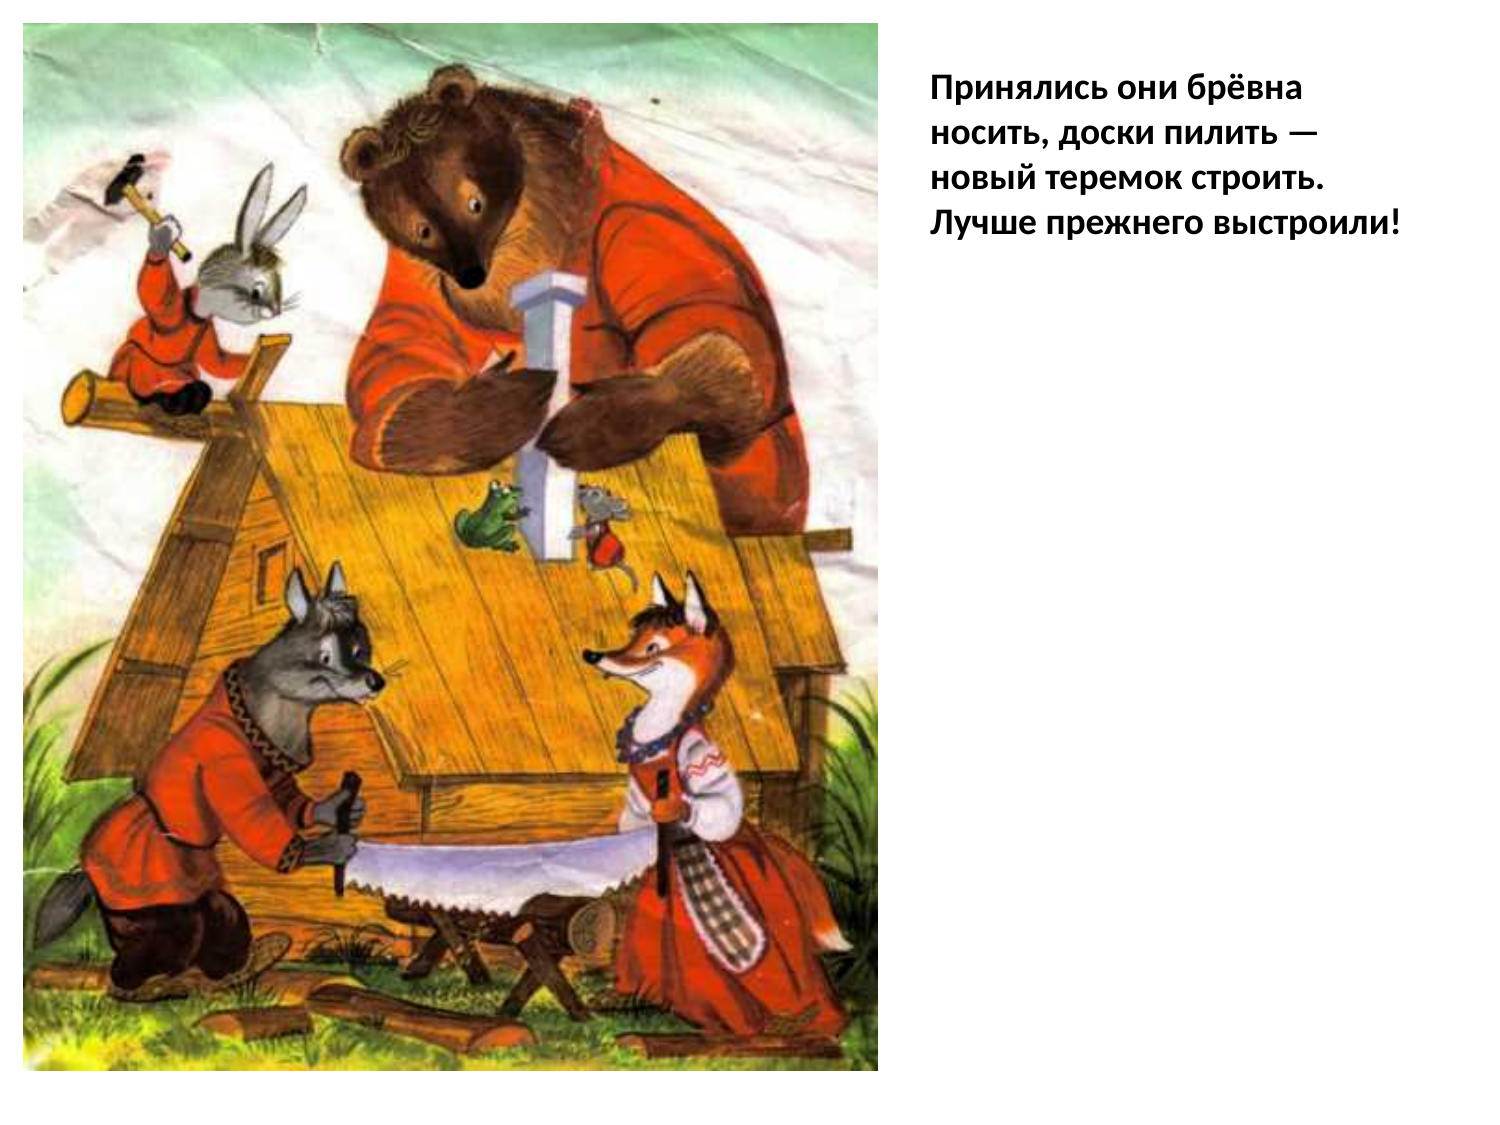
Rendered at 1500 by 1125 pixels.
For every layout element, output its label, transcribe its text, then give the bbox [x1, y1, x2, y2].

text_box Принялись они брёвна носить, доски пилить — новый теремок строить. Лучше прежнего выстроили! [915, 54, 1436, 250]
picture [23, 23, 878, 1071]
